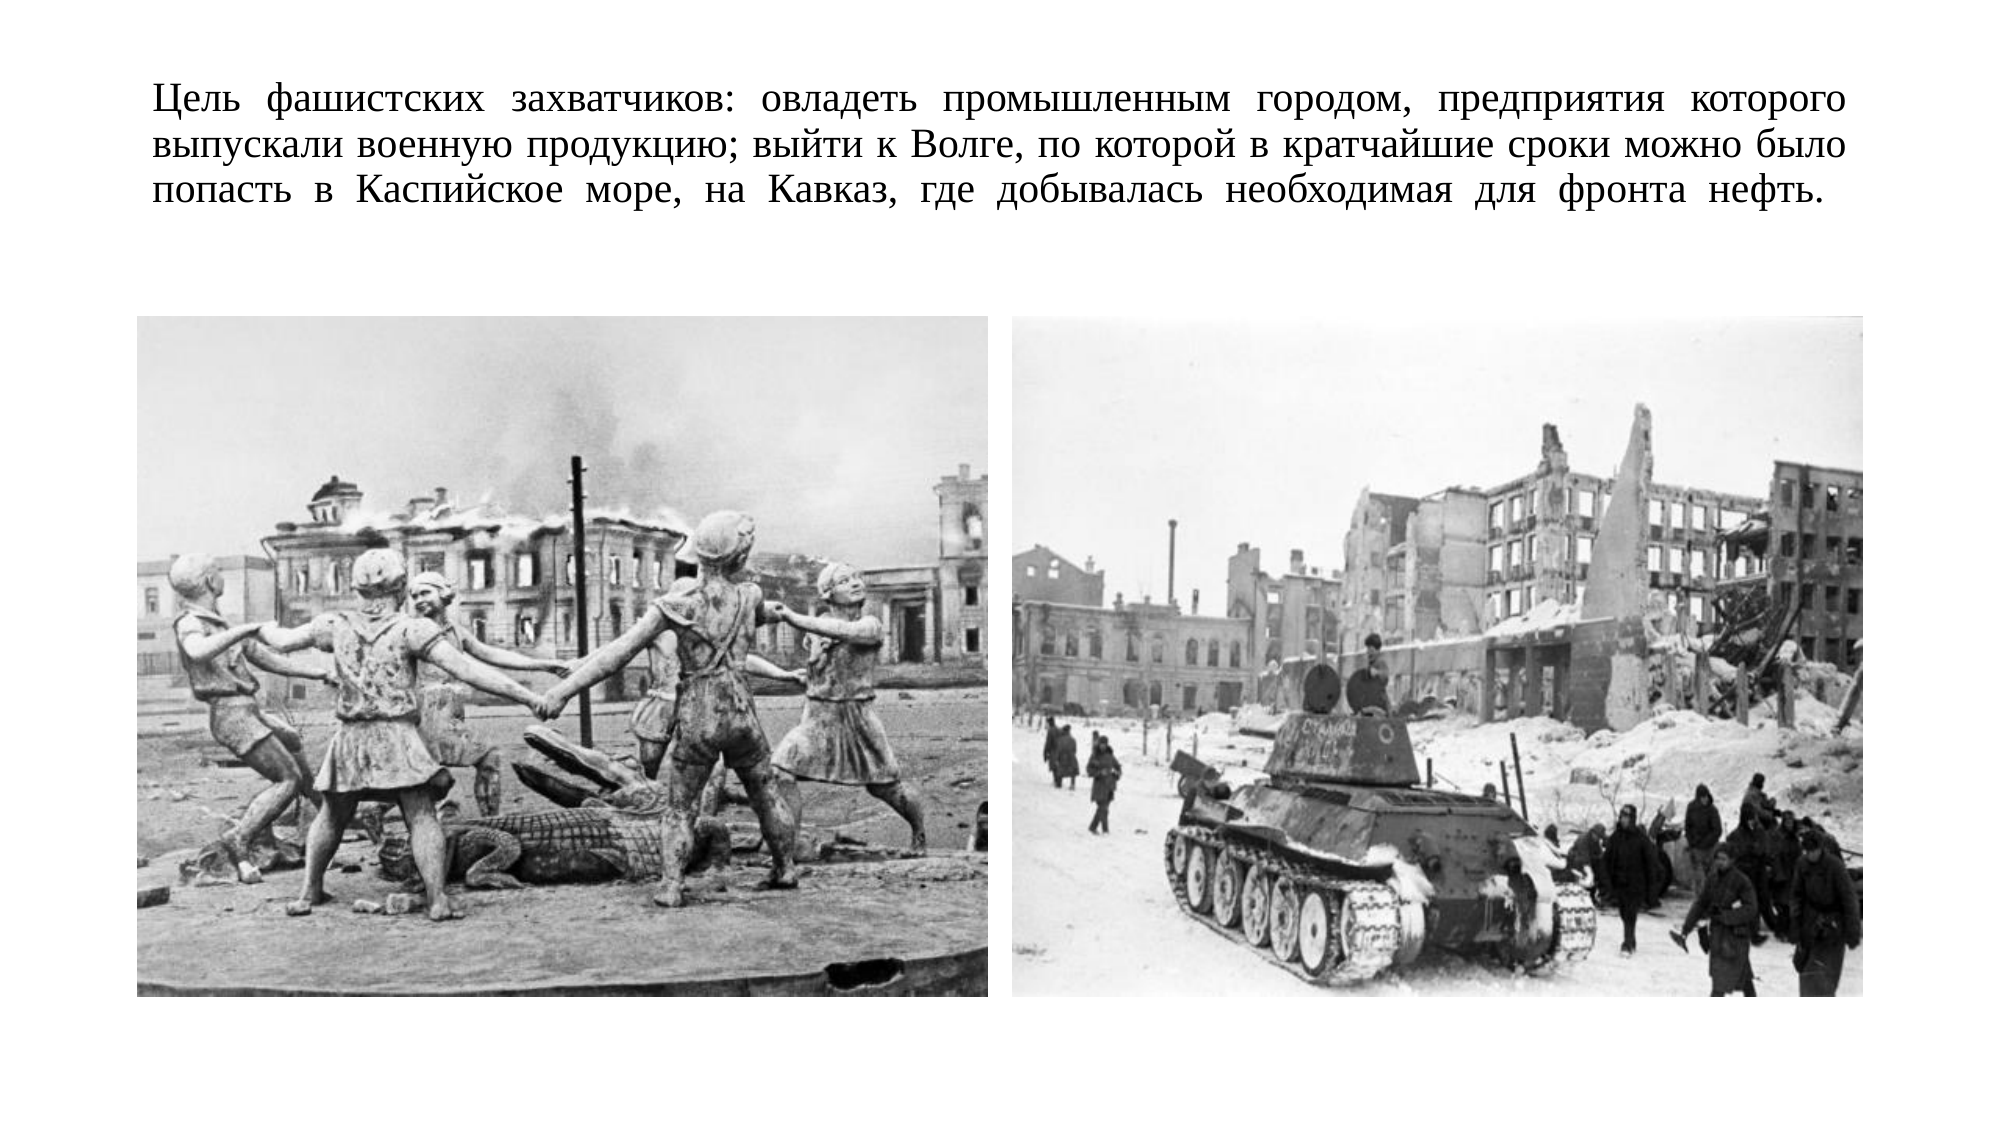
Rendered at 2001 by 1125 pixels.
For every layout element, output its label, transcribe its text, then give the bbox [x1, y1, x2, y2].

title Цель фашистских захватчиков: овладеть промышленным городом, предприятия которого выпускали военную продукцию; выйти к Волге, по которой в кратчайшие сроки можно было попасть в Каспийское море, на Кавказ, где добывалась необходимая для фронта нефть. [137, 59, 1863, 278]
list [1012, 316, 1863, 997]
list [137, 316, 988, 997]
